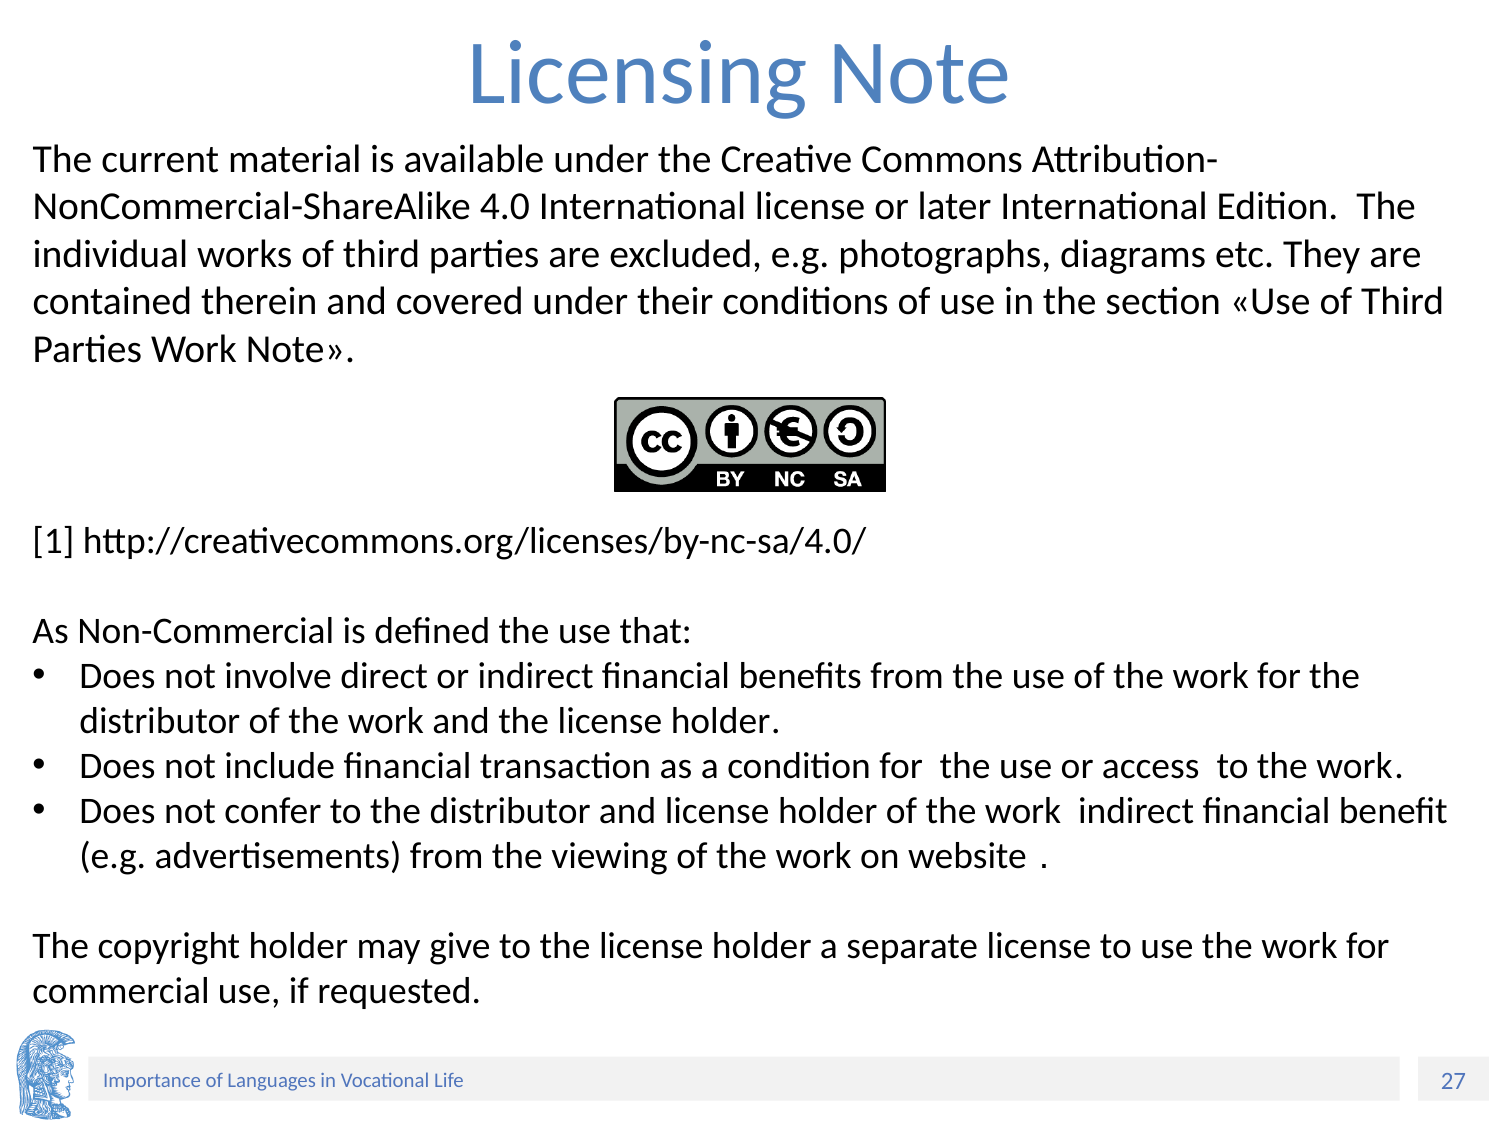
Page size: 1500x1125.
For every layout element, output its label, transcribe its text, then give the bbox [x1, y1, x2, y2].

picture [614, 396, 886, 492]
title Licensing Note [75, 0, 1425, 125]
list The current material is available under the Creative Commons Attribution-NonCommercial-ShareAlike 4.0 International license or later International Edition. The individual works of third parties are excluded, e.g. photographs, diagrams etc. They are contained therein and covered under their conditions of use in the section «Use of Third Parties Work Note». [17, 125, 1483, 362]
picture [9, 1026, 81, 1120]
text_box [1] http://creativecommons.org/licenses/by-nc-sa/4.0/ As Non-Commercial is defined the use that: Does not involve direct or indirect financial benefits from the use of the work for the distributor of the work and the license holder. Does not include financial transaction as a condition for the use or access to the work. Does not confer to the distributor and license holder of the work indirect financial benefit (e.g. advertisements) from the viewing of the work on website . The copyright holder may give to the license holder a separate license to use the work for commercial use, if requested. [17, 479, 1500, 1047]
